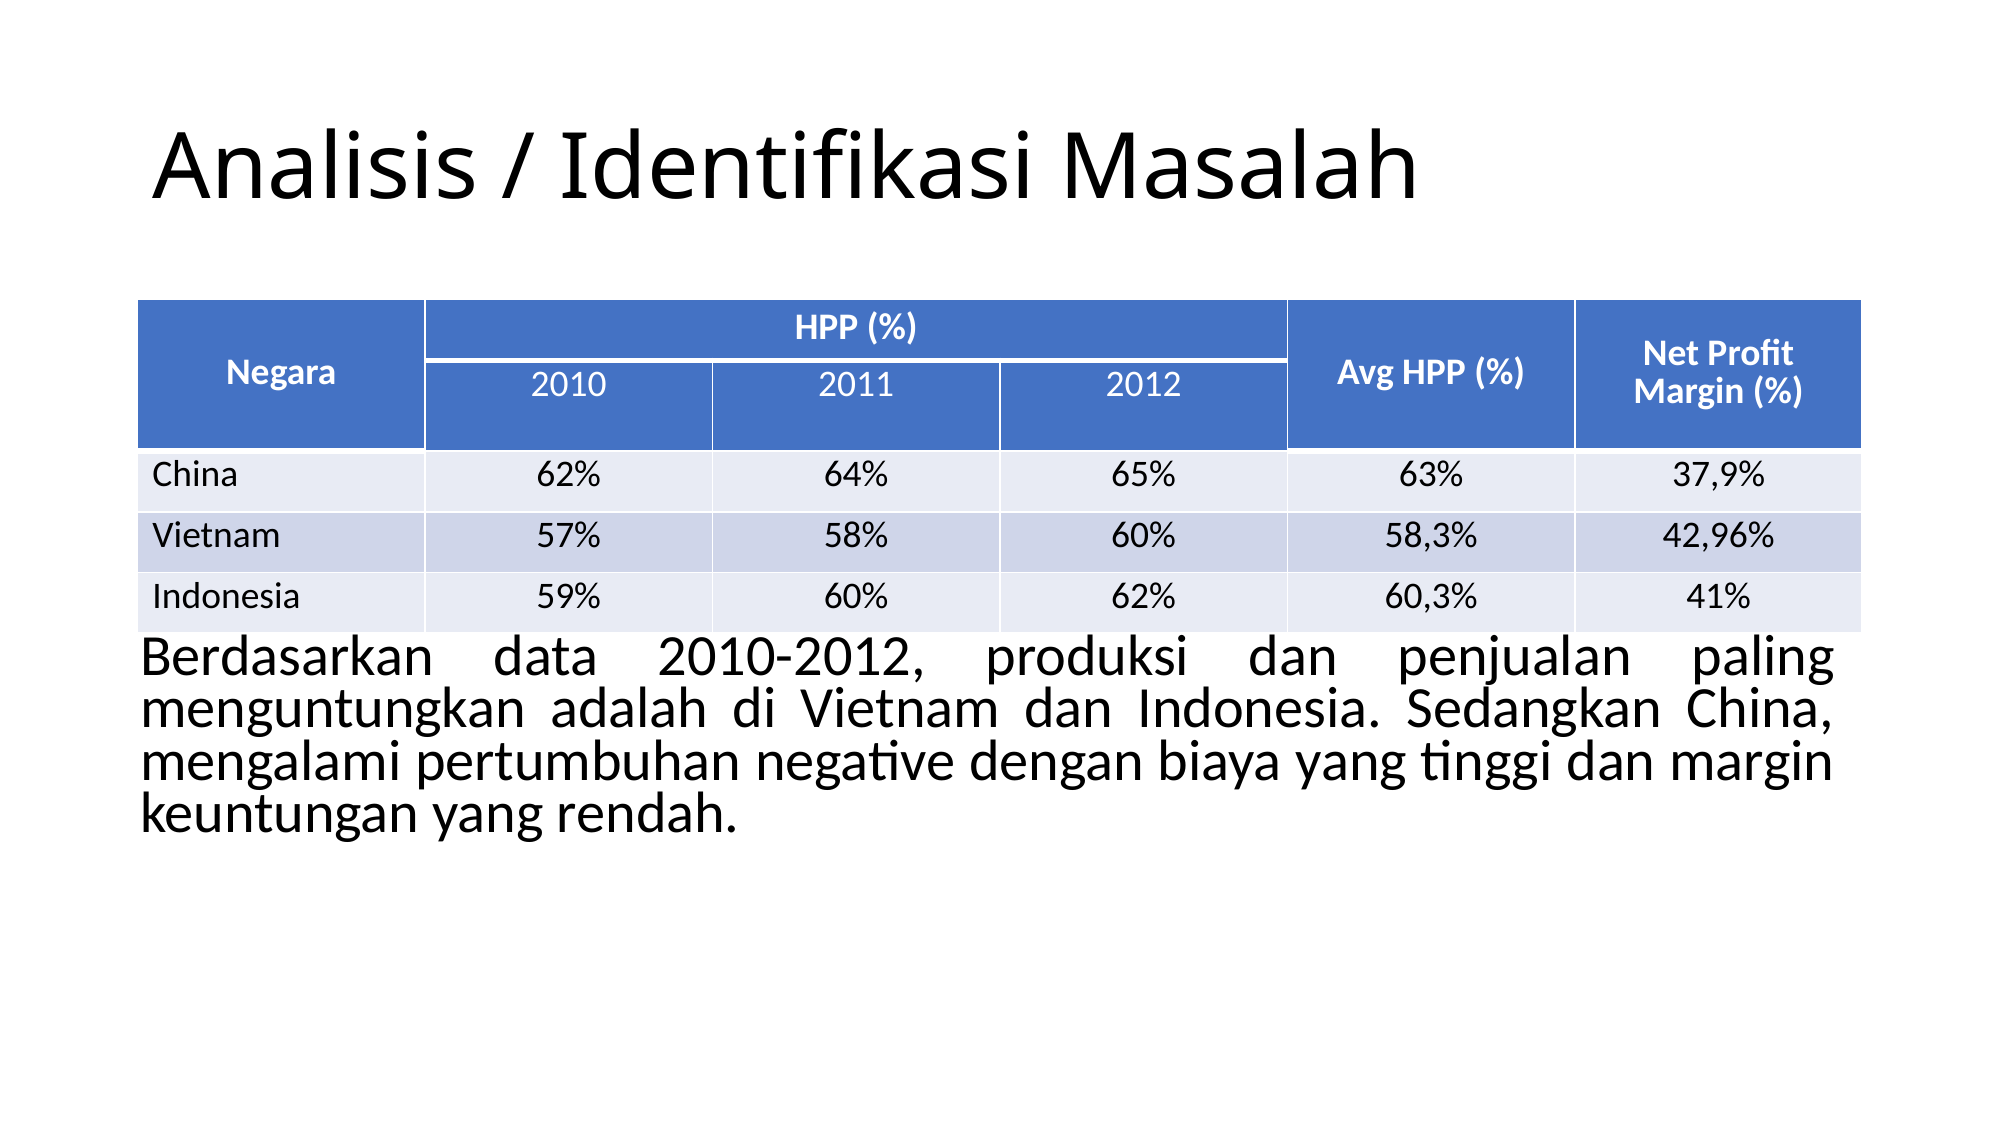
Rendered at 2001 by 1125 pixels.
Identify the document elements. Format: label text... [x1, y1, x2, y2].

table_header HPP (%) [426, 300, 1287, 358]
table_cell Vietnam [138, 513, 424, 572]
table_header Negara [138, 300, 424, 448]
table_cell 57% [426, 513, 712, 572]
table_cell 63% [1288, 454, 1574, 511]
table_cell 2010 [426, 363, 712, 450]
table_cell 2012 [1001, 363, 1287, 450]
table_cell 41% [1576, 573, 1861, 632]
text_box Berdasarkan data 2010-2012, produksi dan penjualan paling menguntungkan adalah di Vietnam dan Indonesia. Sedangkan China, mengalami pertumbuhan negative dengan biaya yang tinggi dan margin keuntungan yang rendah. [125, 625, 1851, 1045]
table_cell China [138, 454, 424, 511]
table_cell 2011 [713, 363, 999, 450]
table_header Avg HPP (%) [1288, 300, 1574, 448]
table_cell 65% [1001, 452, 1287, 511]
table_cell 60% [1001, 513, 1287, 572]
table_cell 60,3% [1288, 573, 1574, 625]
table_cell 58% [713, 513, 999, 572]
table_cell 42,96% [1576, 513, 1861, 572]
table_cell 62% [1001, 573, 1287, 625]
table_cell 64% [713, 452, 999, 511]
table_cell 59% [426, 573, 712, 625]
table_cell Indonesia [138, 573, 424, 625]
title Analisis / Identifikasi Masalah [137, 59, 1863, 278]
table_cell 62% [426, 452, 712, 511]
table_cell 37,9% [1576, 454, 1861, 511]
table_cell 60% [713, 573, 999, 625]
table_cell 58,3% [1288, 513, 1574, 572]
table_header Net Profit Margin (%) [1576, 300, 1861, 448]
